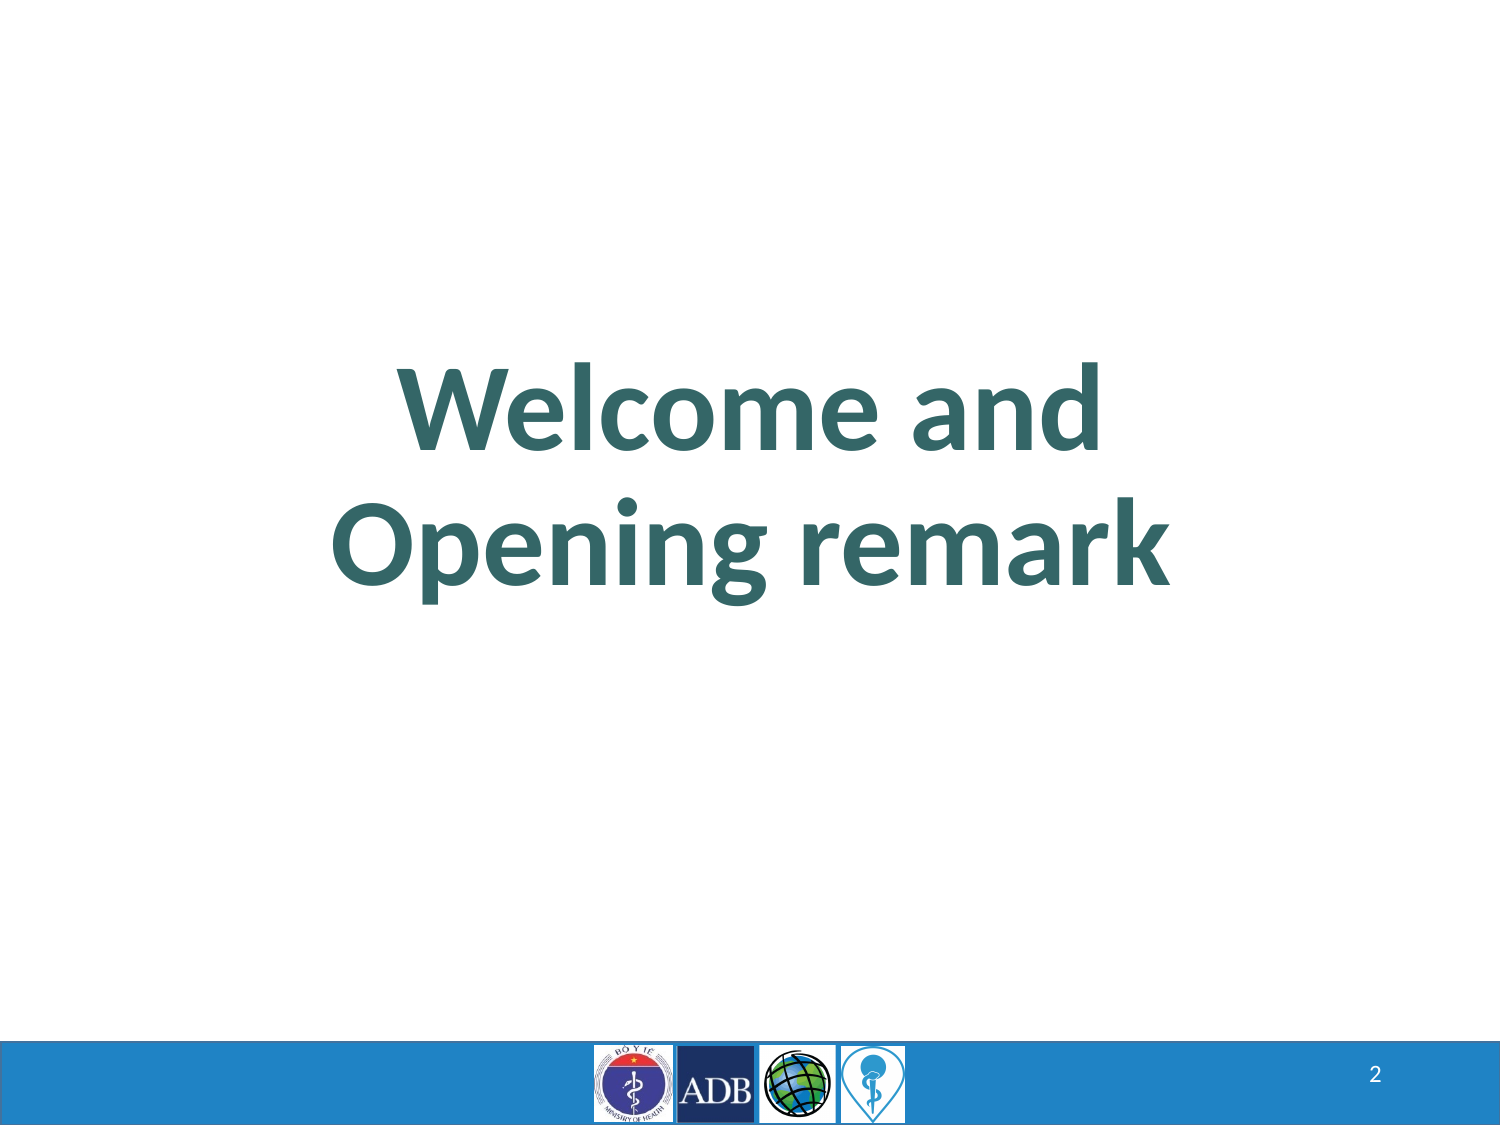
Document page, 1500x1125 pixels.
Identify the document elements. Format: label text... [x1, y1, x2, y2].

picture [841, 1046, 905, 1123]
picture [594, 1045, 673, 1122]
picture [759, 1045, 836, 1123]
picture [676, 1046, 754, 1123]
title Welcome and Opening remark [272, 420, 1230, 535]
slide_number 2 [1059, 1042, 1397, 1103]
